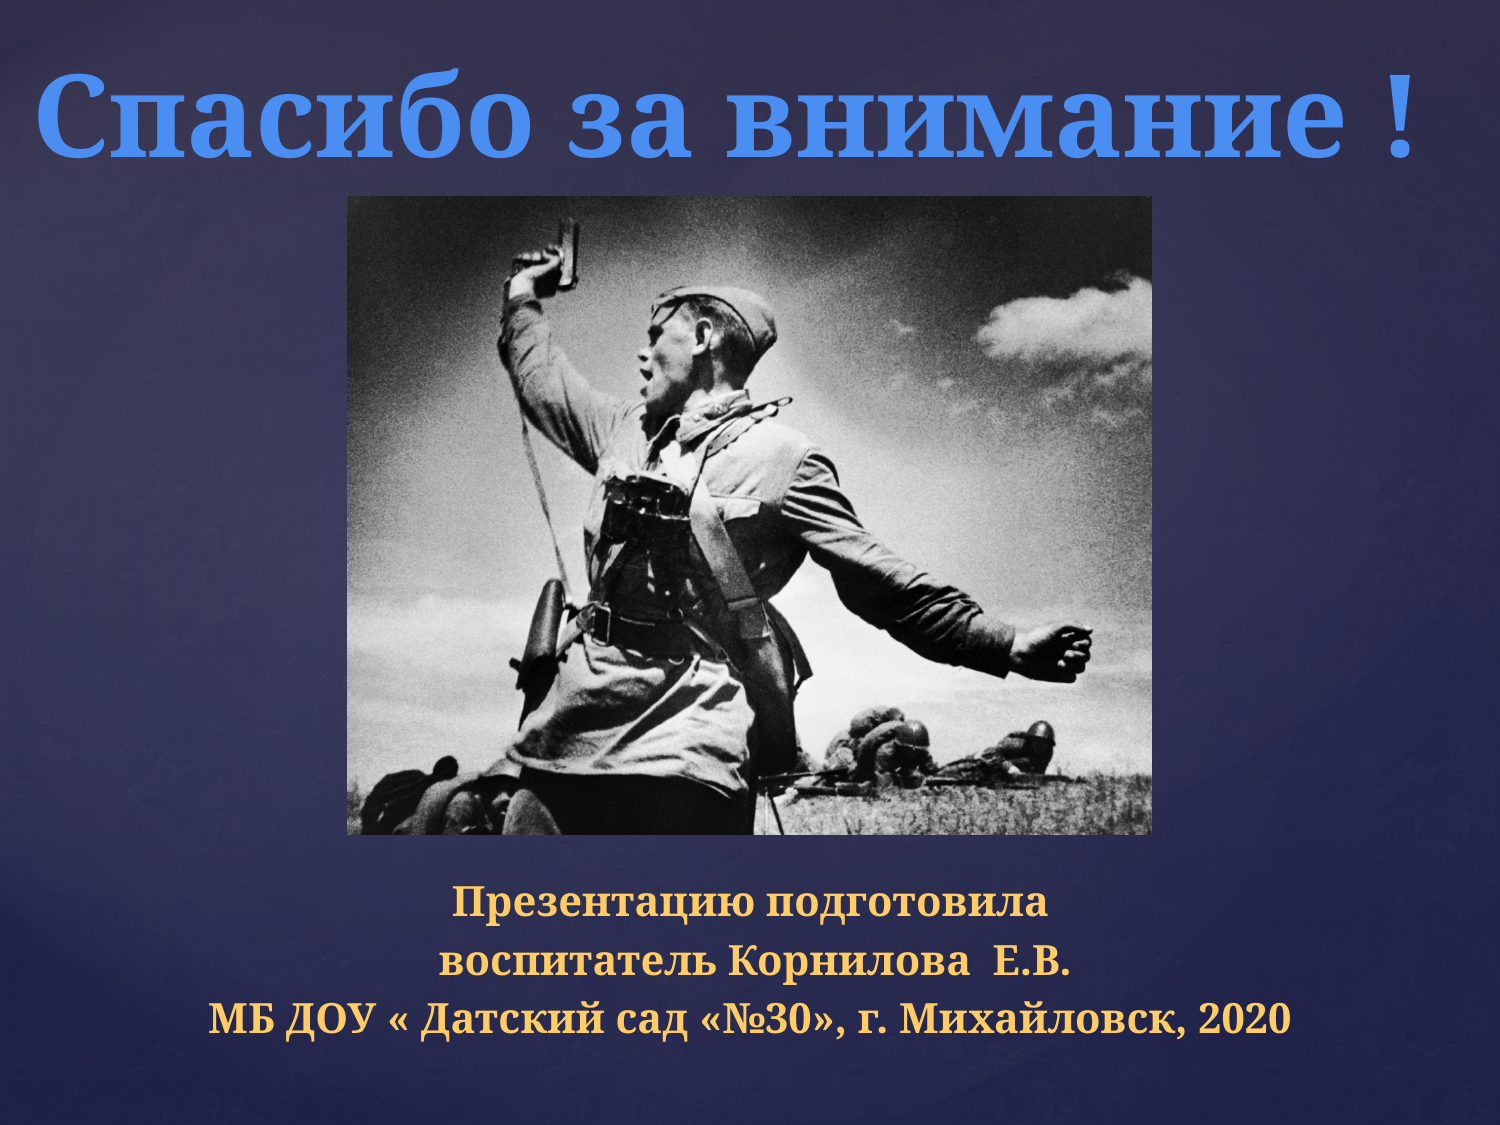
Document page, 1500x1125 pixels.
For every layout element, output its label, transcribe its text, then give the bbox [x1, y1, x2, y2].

title Спасибо за внимание ! [17, 0, 1495, 327]
list Презентацию подготовила воспитатель Корнилова Е.В. МБ ДОУ « Датский сад «№30», г. Михайловск, 2020 [75, 881, 1425, 1094]
picture [347, 195, 1153, 835]
